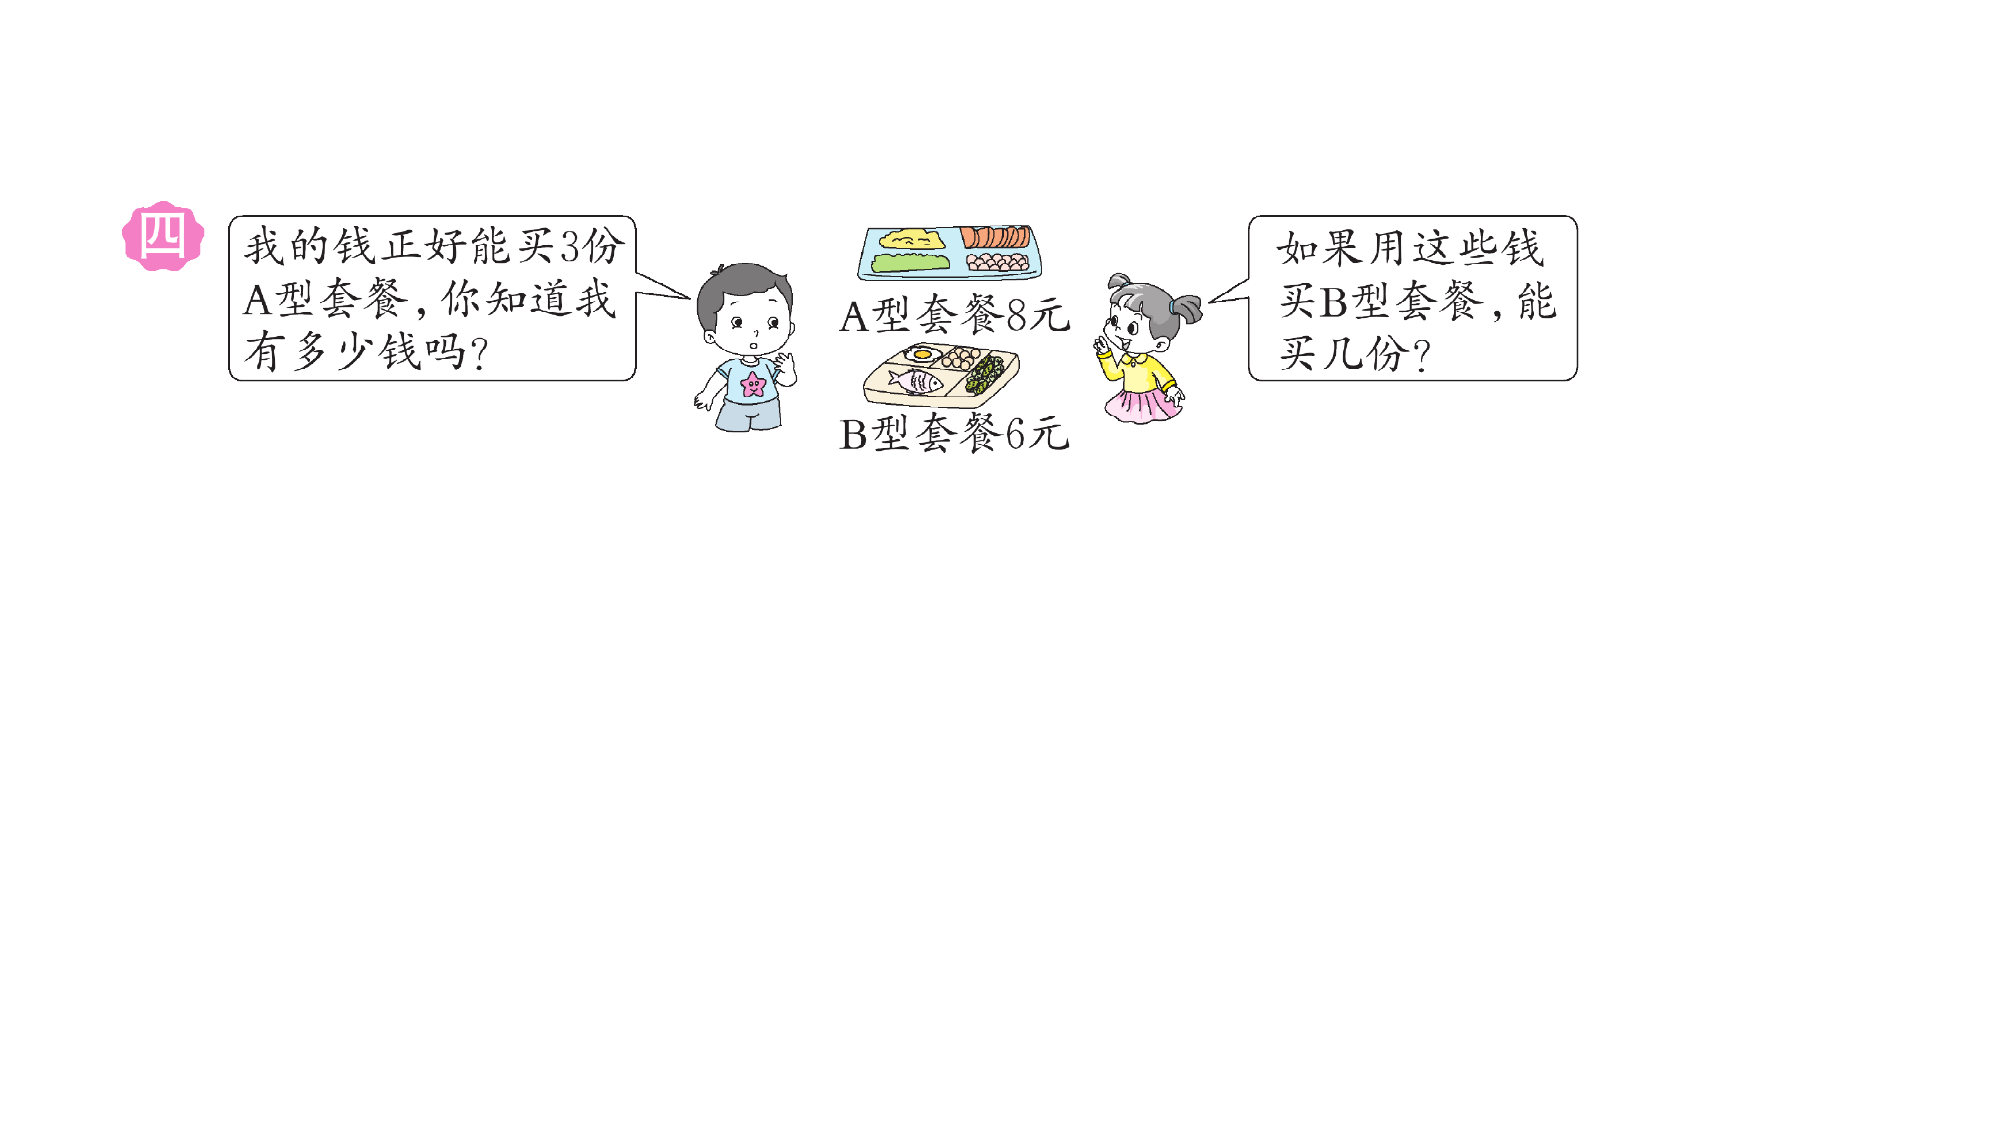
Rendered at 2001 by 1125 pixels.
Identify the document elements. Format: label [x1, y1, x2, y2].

picture [118, 177, 2000, 707]
